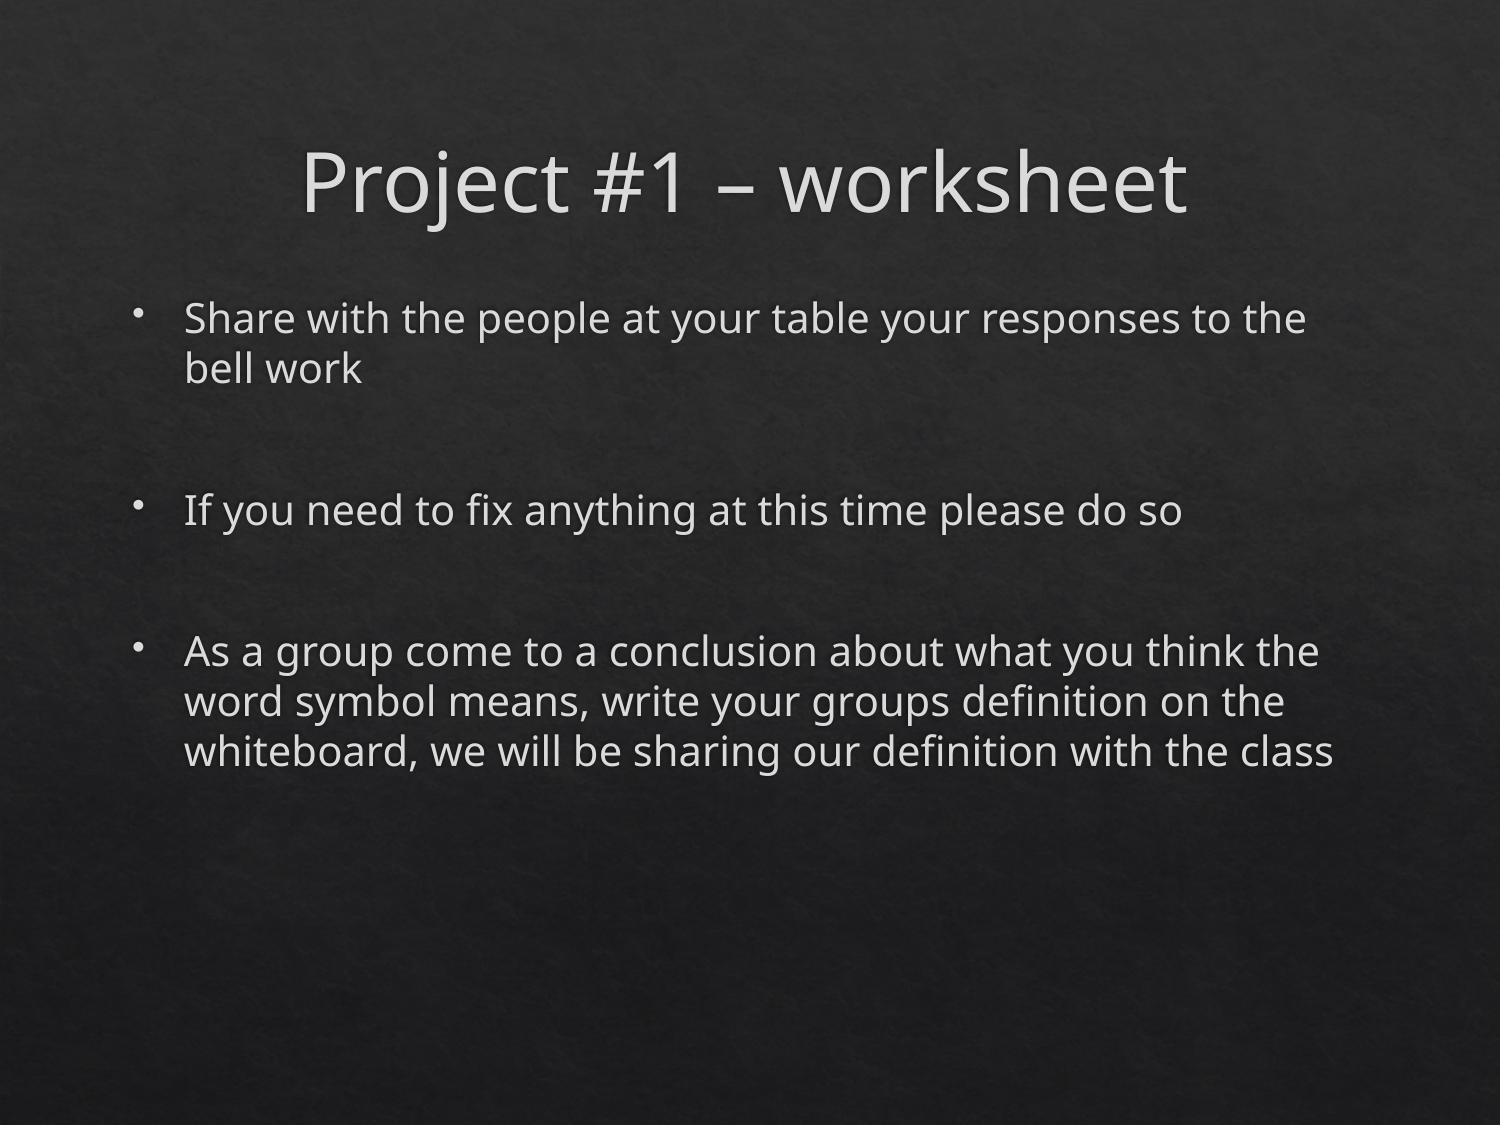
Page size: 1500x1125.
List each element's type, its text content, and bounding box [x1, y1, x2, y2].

title Project #1 – worksheet [112, 99, 1387, 260]
list Share with the people at your table your responses to the bell work If you need to fix anything at this time please do so As a group come to a conclusion about what you think the word symbol means, write your groups definition on the whiteboard, we will be sharing our definition with the class [112, 284, 1387, 950]
